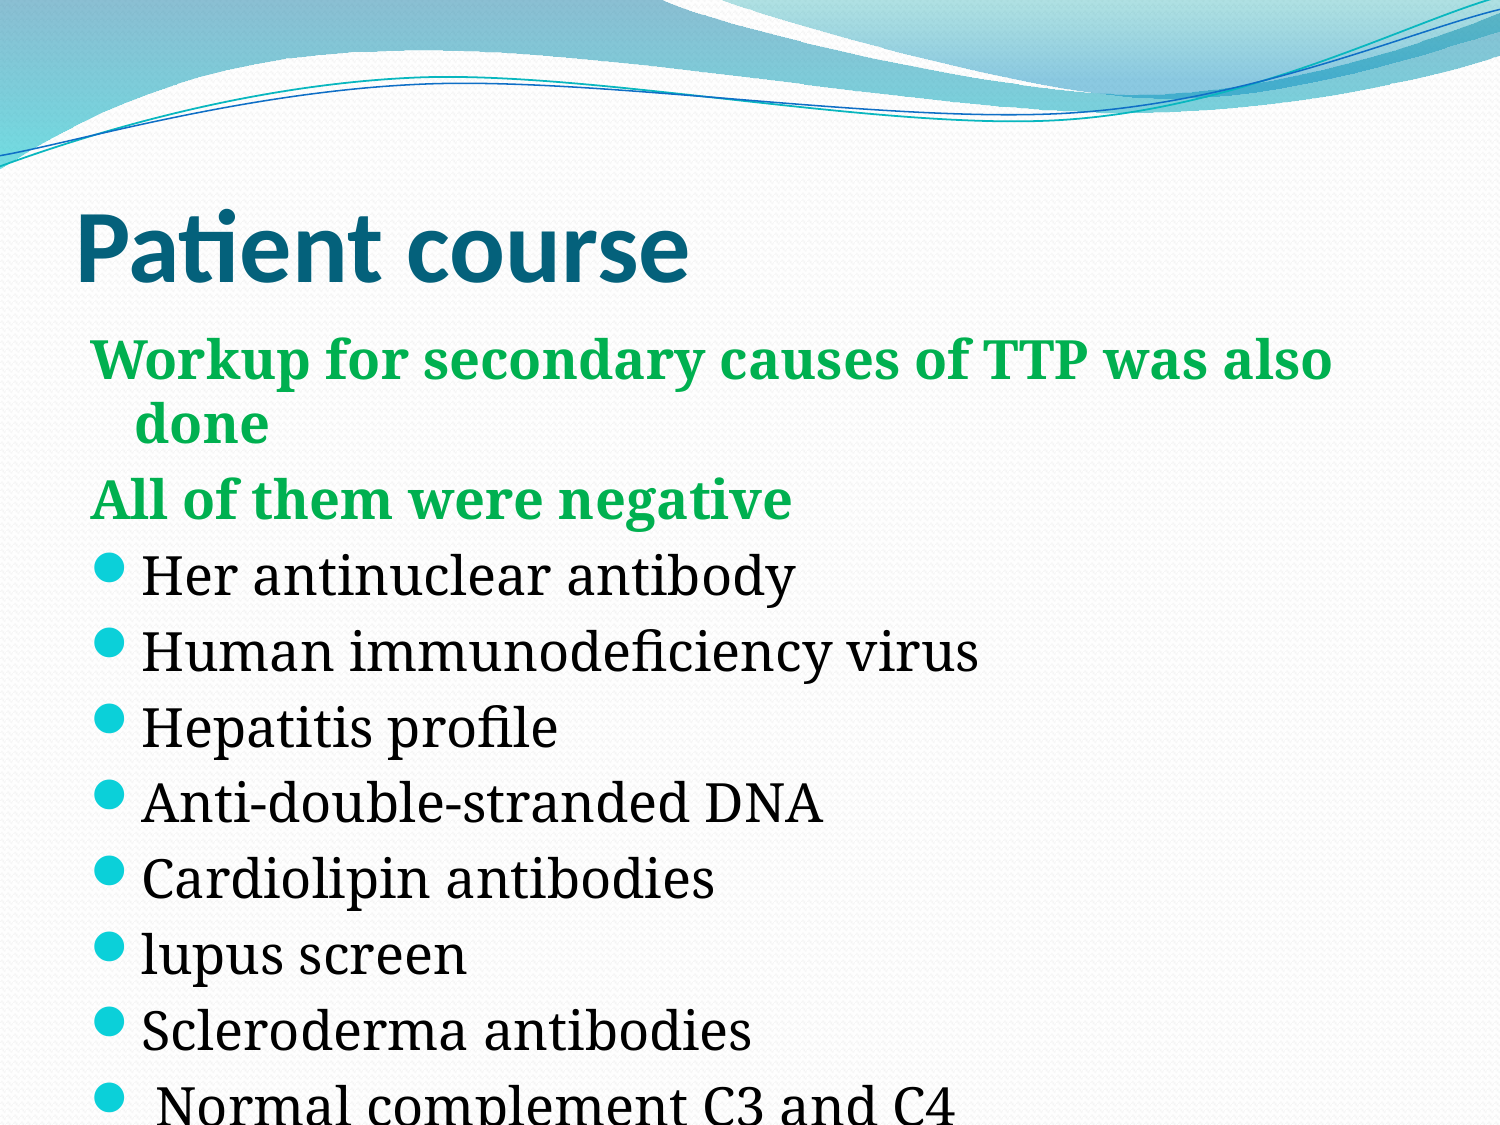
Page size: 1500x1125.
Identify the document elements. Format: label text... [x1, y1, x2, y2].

list Workup for secondary causes of TTP was also done All of them were negative Her antinuclear antibody Human immunodeficiency virus Hepatitis profile Anti-double-stranded DNA Cardiolipin antibodies lupus screen Scleroderma antibodies Normal complement C3 and C4 [74, 317, 1426, 1091]
title Patient course [74, 115, 1426, 304]
